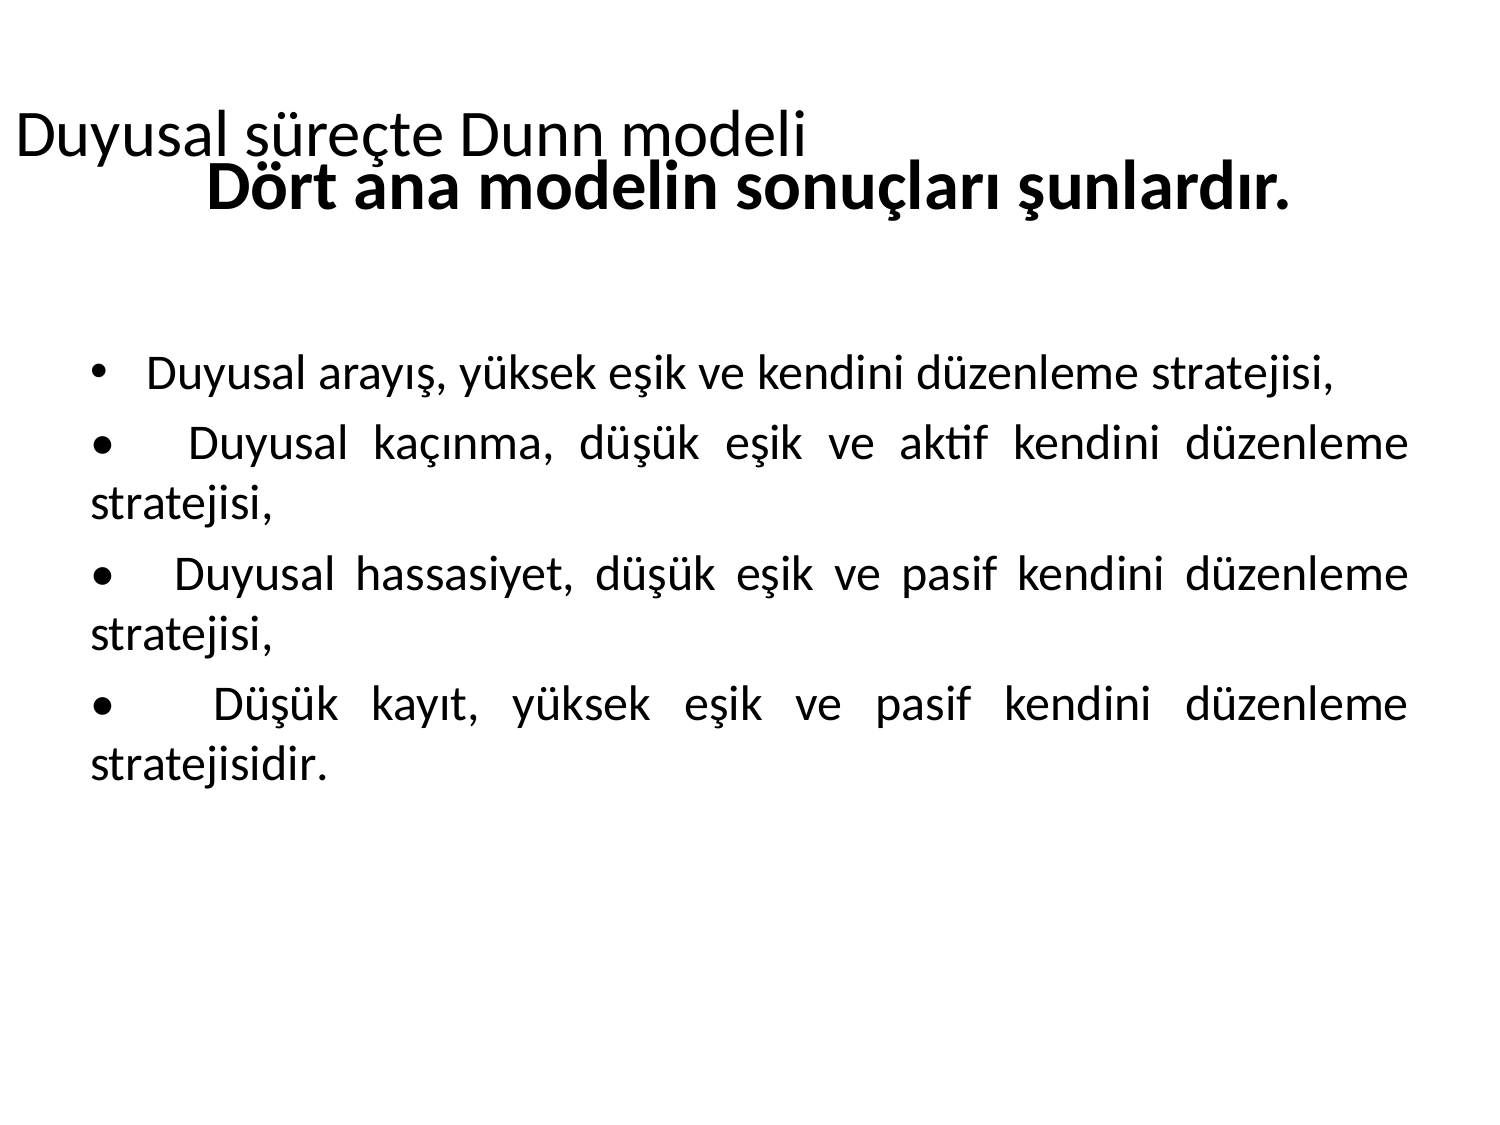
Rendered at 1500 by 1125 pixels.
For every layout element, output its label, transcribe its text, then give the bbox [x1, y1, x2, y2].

list Duyusal arayış, yüksek eşik ve kendini düzenleme stratejisi, • Duyusal kaçınma, düşük eşik ve aktif kendini düzenleme stratejisi, • Duyusal hassasiyet, düşük eşik ve pasif kendini düzenleme stratejisi, • Düşük kayıt, yüksek eşik ve pasif kendini düzenleme stratejisidir. [75, 262, 1425, 1005]
list Duyusal süreçte Dunn modeli [0, 81, 1260, 178]
title Dört ana modelin sonuçları şunlardır. [75, 45, 1425, 233]
